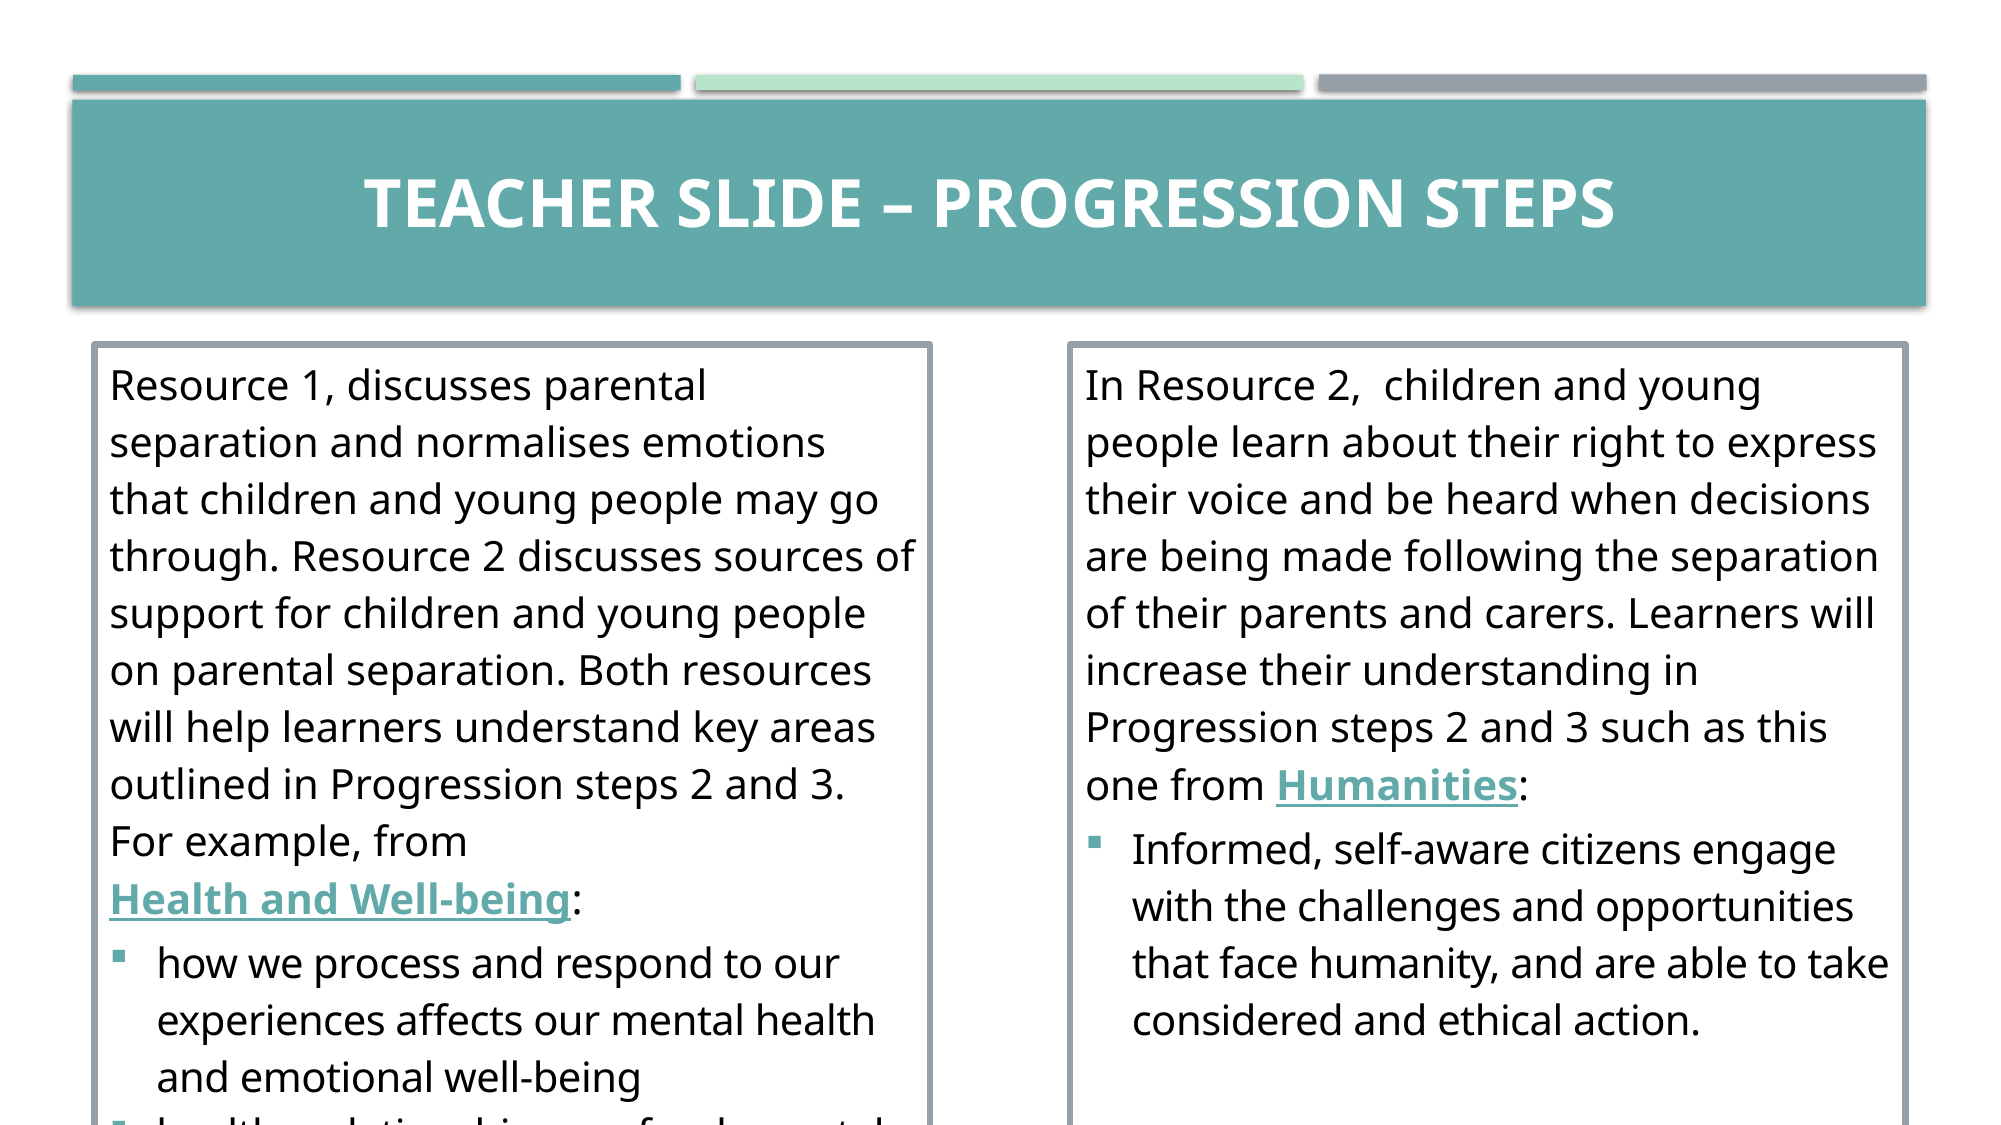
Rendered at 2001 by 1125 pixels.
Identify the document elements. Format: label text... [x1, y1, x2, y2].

title TEACHER SLIDE – Progression steps [94, 119, 1904, 282]
text_box Resource 1, discusses parental separation and normalises emotions that children and young people may go through. Resource 2 discusses sources of support for children and young people on parental separation. Both resources will help learners understand key areas outlined in Progression steps 2 and 3. For example, from Health and Well-being: how we process and respond to our experiences affects our mental health and emotional well-being healthy relationships are fundamental to our well-being. [94, 344, 930, 1125]
text_box In Resource 2, children and young people learn about their right to express their voice and be heard when decisions are being made following the separation of their parents and carers. Learners will increase their understanding in Progression steps 2 and 3 such as this one from Humanities: Informed, self-aware citizens engage with the challenges and opportunities that face humanity, and are able to take considered and ethical action. [1069, 344, 1906, 1125]
